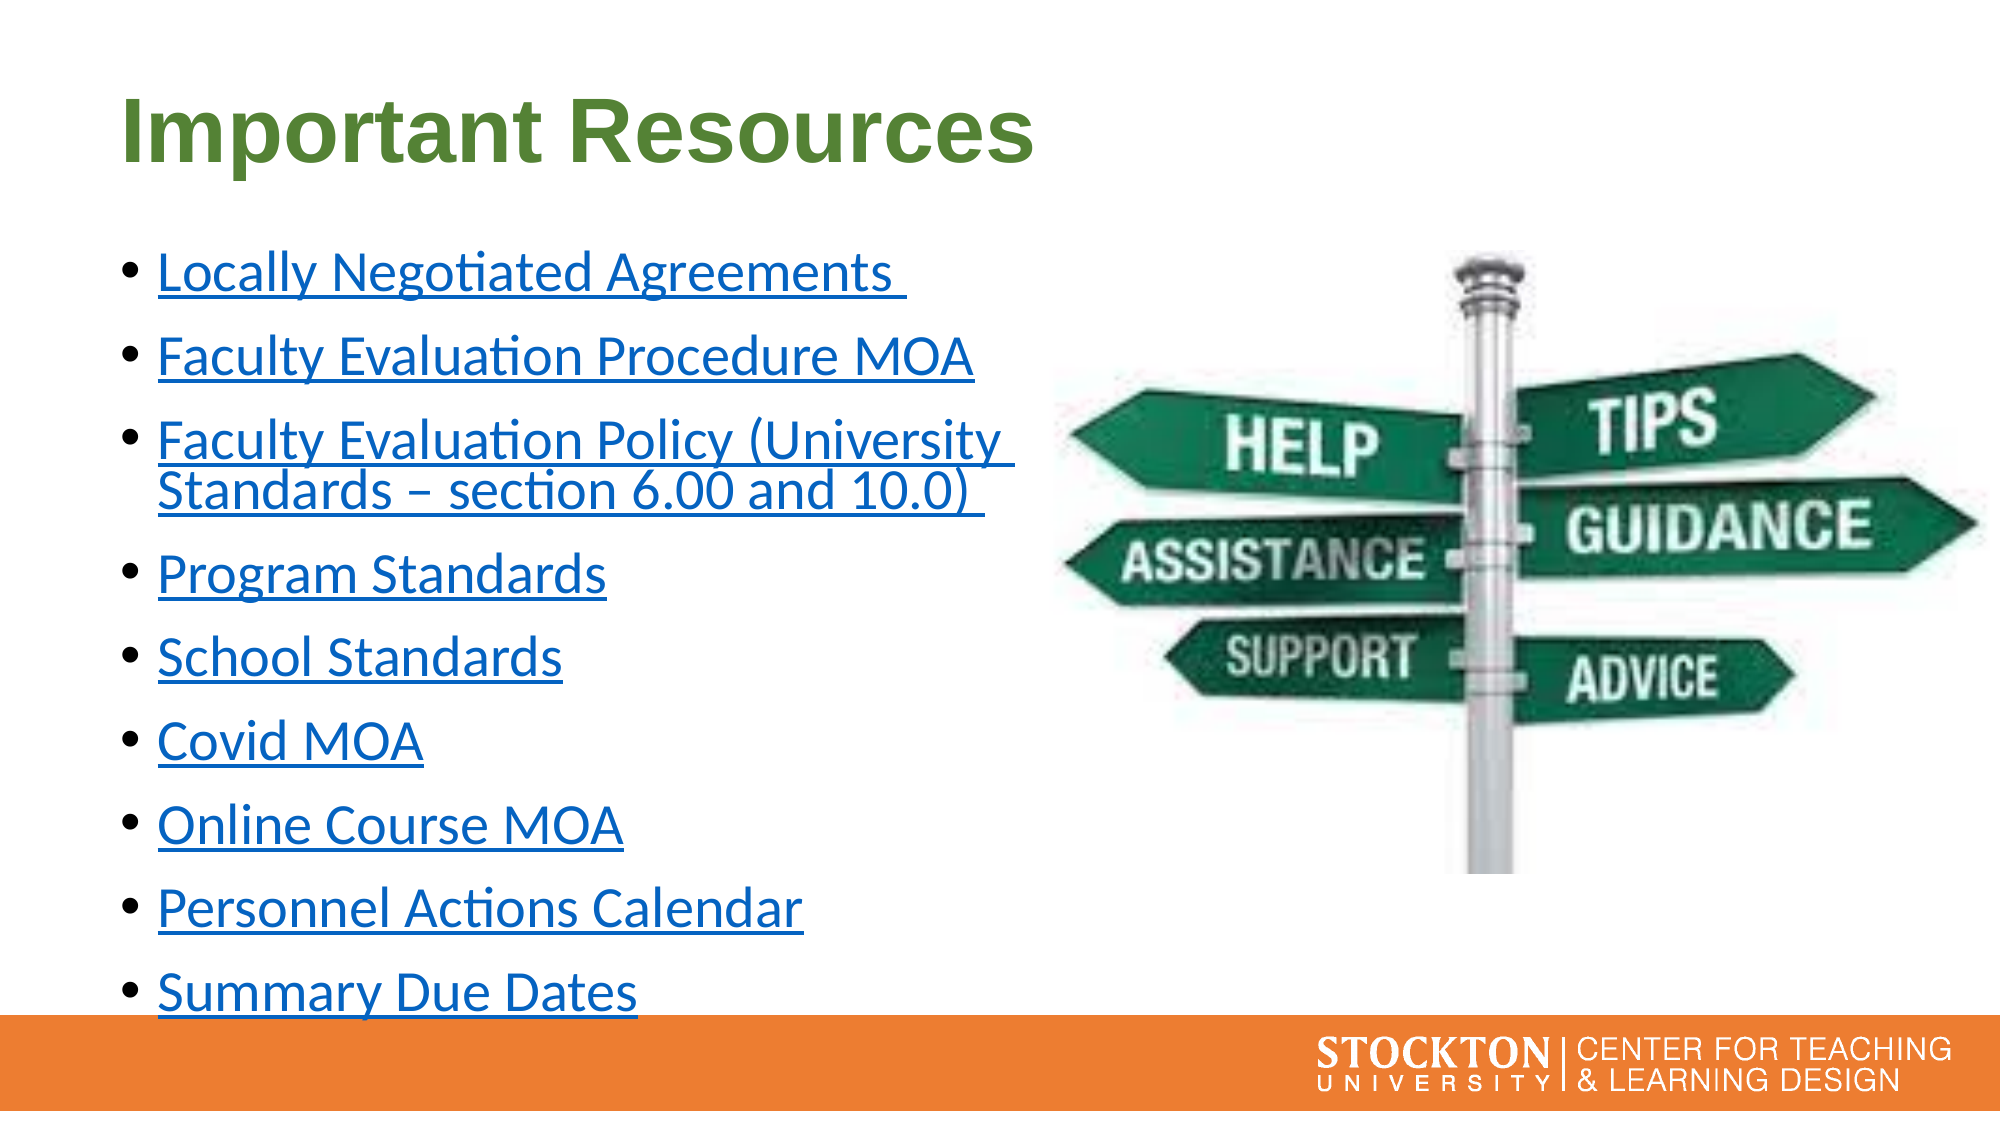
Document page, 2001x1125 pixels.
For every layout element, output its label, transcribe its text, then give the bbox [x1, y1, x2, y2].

title Important Resources [105, 54, 1853, 211]
text_box Locally Negotiated Agreements Faculty Evaluation Procedure MOA Faculty Evaluation Policy (University Standards – section 6.00 and 10.0) Program Standards School Standards Covid MOA Online Course MOA Personnel Actions Calendar Summary Due Dates [105, 233, 1051, 1017]
picture [1044, 250, 1990, 875]
text_box [1976, 1015, 2000, 1111]
text_box [0, 1015, 1283, 1111]
picture [1283, 1011, 1976, 1115]
